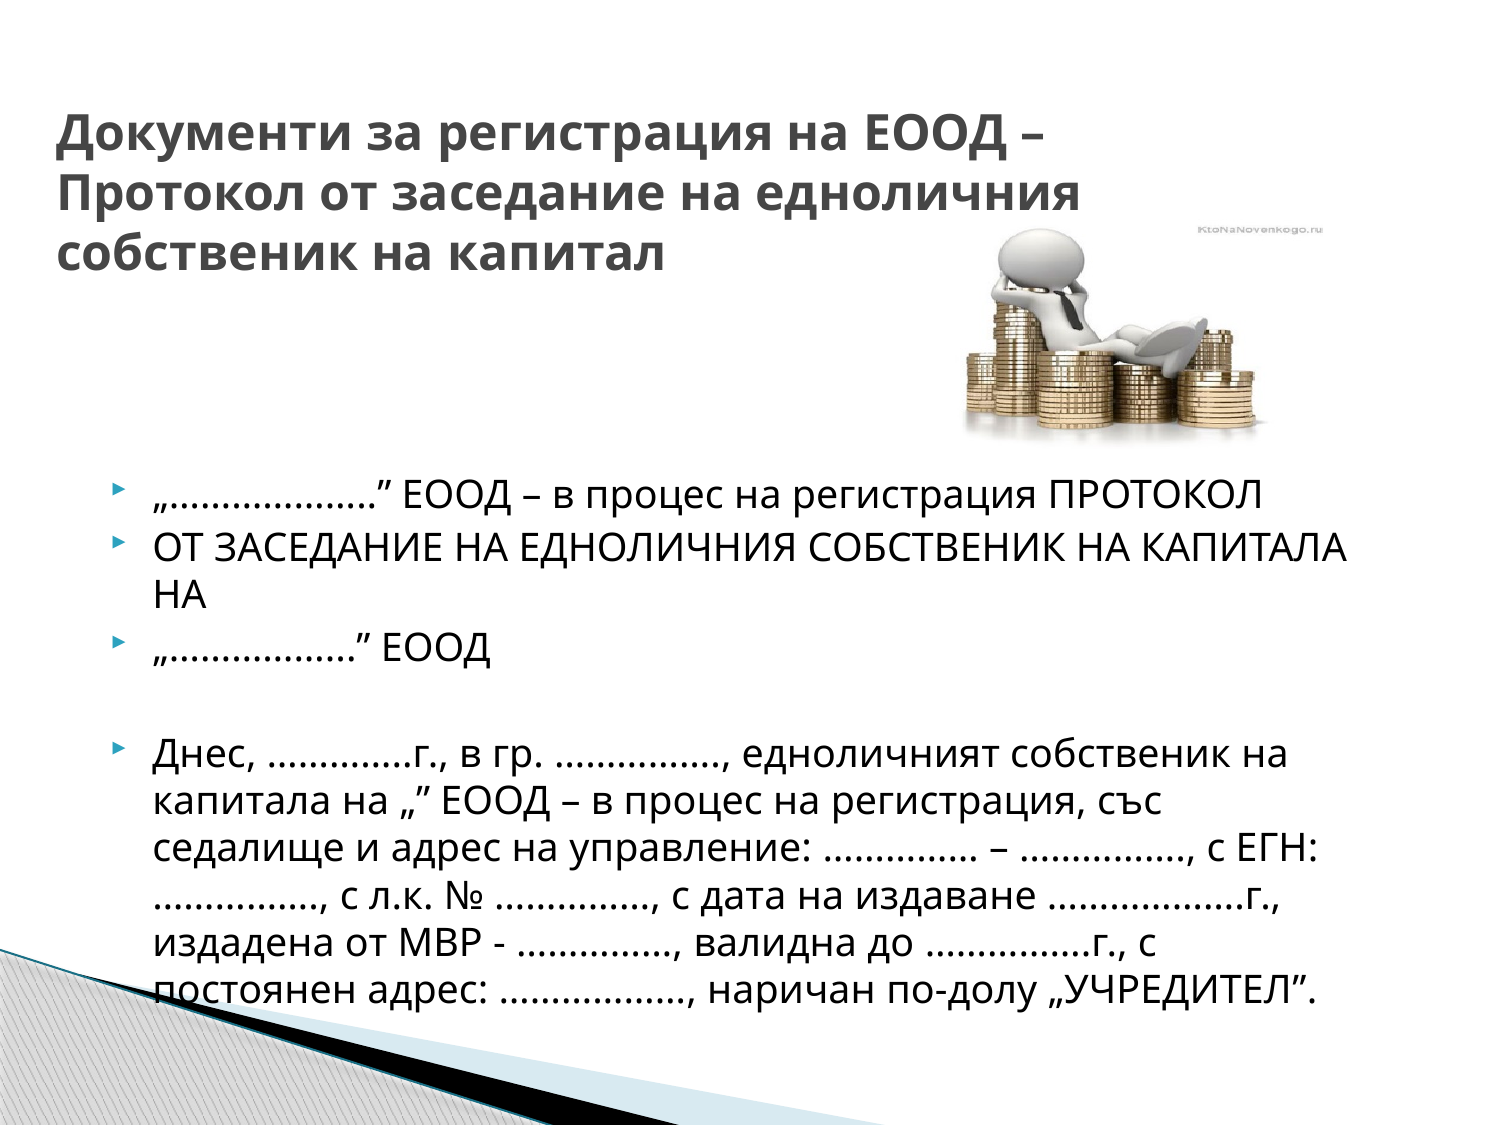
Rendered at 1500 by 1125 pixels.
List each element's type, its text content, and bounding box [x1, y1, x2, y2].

list „………………..” ЕООД – в процес на регистрация ПРОТОКОЛ ОТ ЗАСЕДАНИЕ НА ЕДНОЛИЧНИЯ СОБСТВЕНИК НА КАПИТАЛА НА „……………...” ЕООД Днес, …………..г., в гр. ……………., едноличният собственик на капитала на „” ЕООД – в процес на регистрация, със седалище и адрес на управление: …………… – ……………., с ЕГН: ……………., с л.к. № ……………, с дата на издаване ……………….г., издадена от МВР - ……………, валидна до …………….г., с постоянен адрес: ………………, наричан по-долу „УЧРЕДИТЕЛ”. [77, 461, 1377, 1029]
picture [903, 219, 1341, 449]
title Документи за регистрация на ЕООД – Протокол от заседание на едноличния собственик на капитал [41, 54, 1414, 327]
